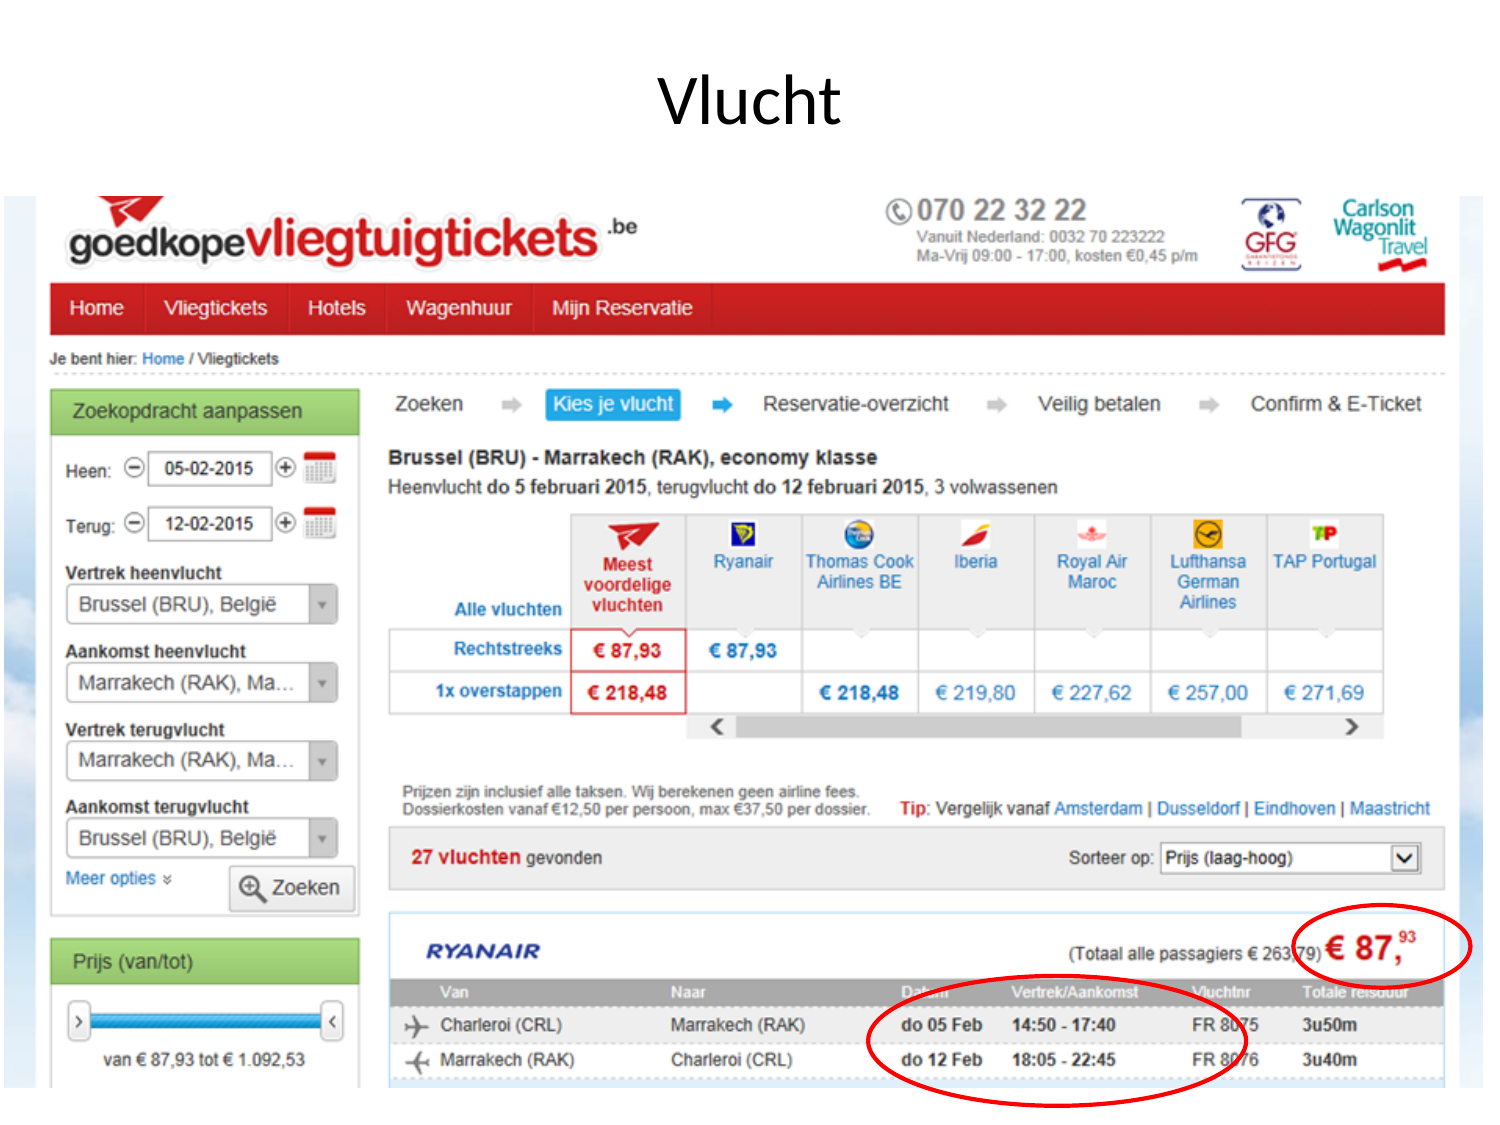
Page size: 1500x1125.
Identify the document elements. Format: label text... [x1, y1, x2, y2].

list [4, 195, 1483, 1088]
title Vlucht [75, 45, 1425, 194]
text_box [947, 1096, 1167, 1108]
